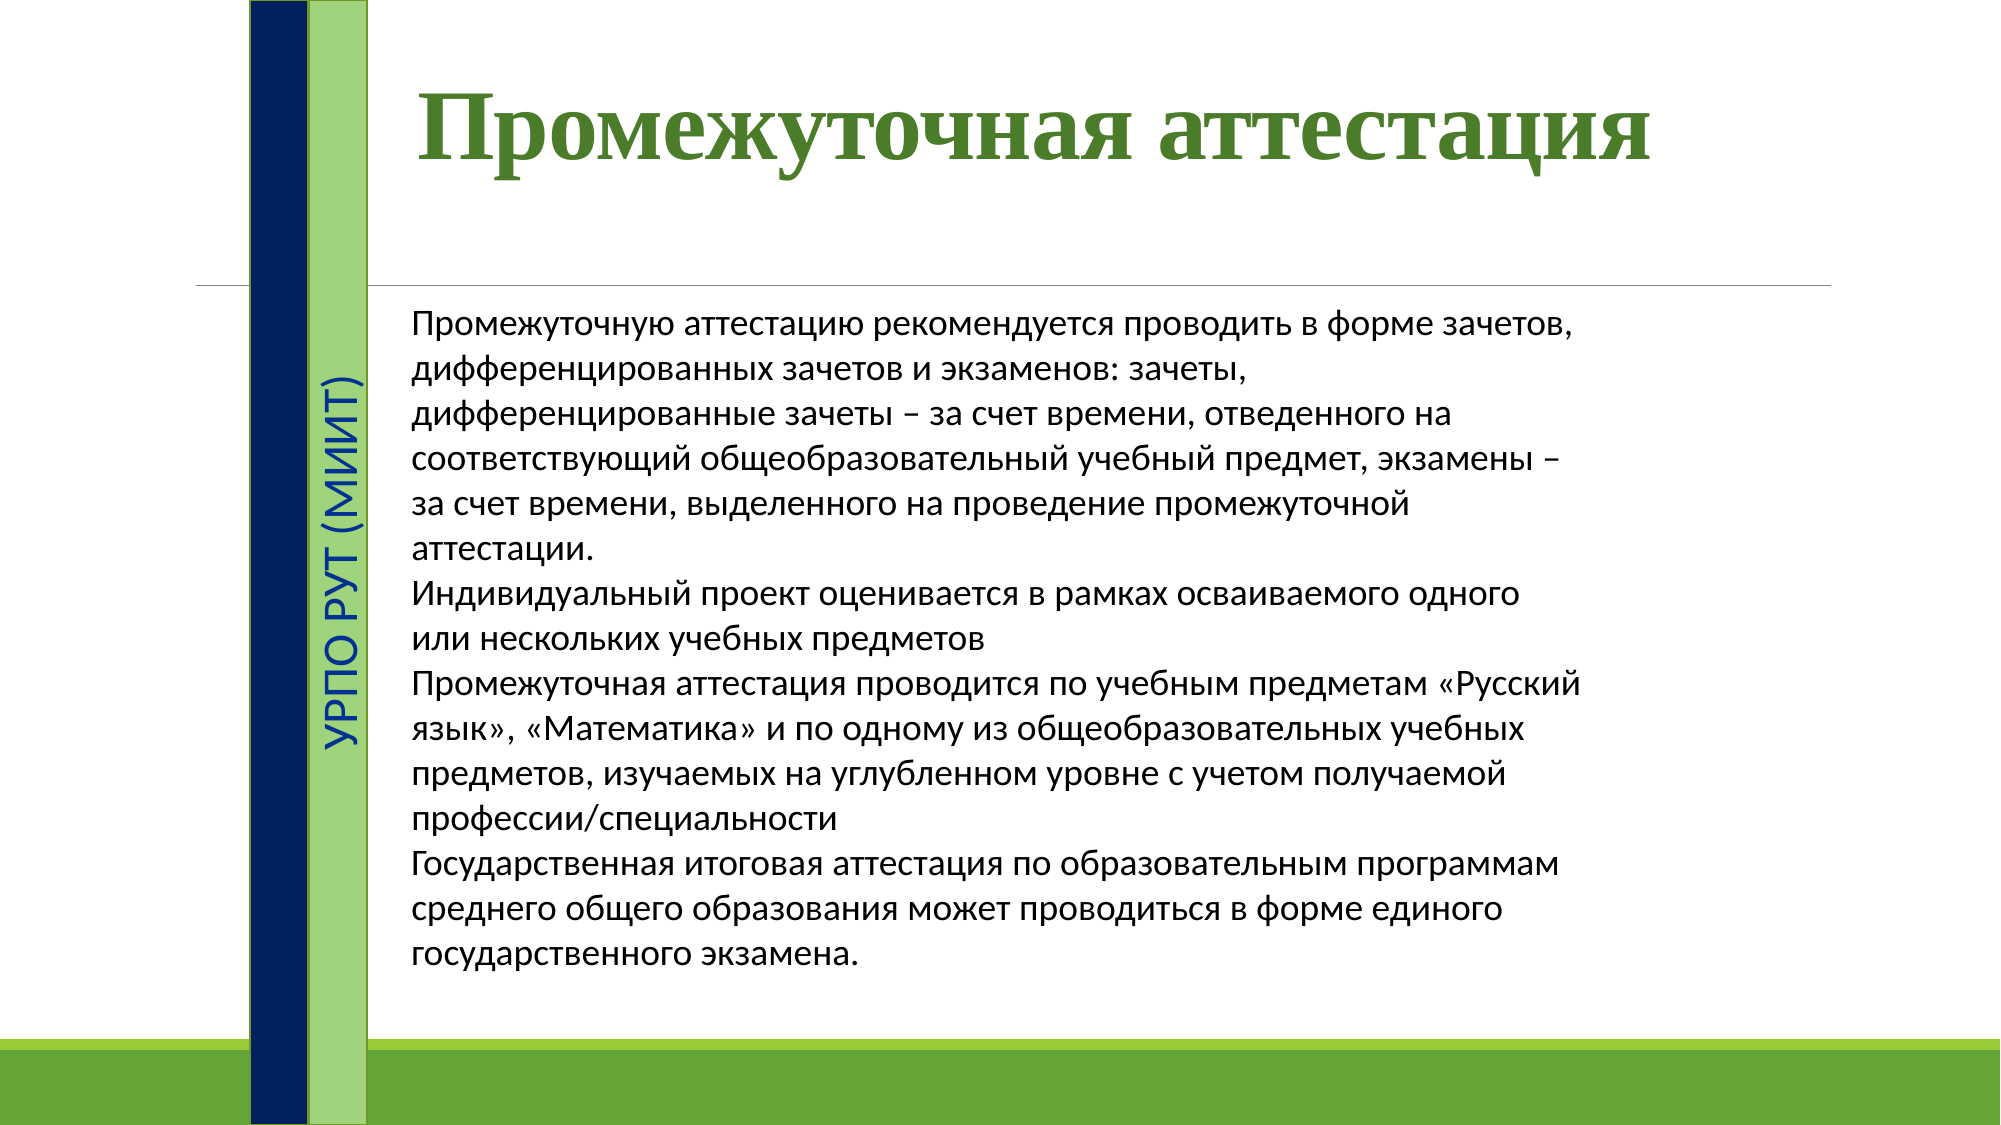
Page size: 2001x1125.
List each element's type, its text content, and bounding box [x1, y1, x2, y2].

title Промежуточная аттестация [402, 24, 1727, 188]
text_box [249, 0, 307, 1125]
text_box Промежуточную аттестацию рекомендуется проводить в форме зачетов, дифференцированных зачетов и экзаменов: зачеты, дифференцированные зачеты – за счет времени, отведенного на соответствующий общеобразовательный учебный предмет, экзамены – за счет времени, выделенного на проведение промежуточной аттестации. Индивидуальный проект оценивается в рамках осваиваемого одного или нескольких учебных предметов Промежуточная аттестация проводится по учебным предметам «Русский язык», «Математика» и по одному из общеобразовательных учебных предметов, изучаемых на углубленном уровне с учетом получаемой профессии/специальности Государственная итоговая аттестация по образовательным программам среднего общего образования может проводиться в форме единого государственного экзамена. [396, 290, 1604, 1026]
text_box УРПО РУТ (МИИТ) [307, 0, 368, 1125]
